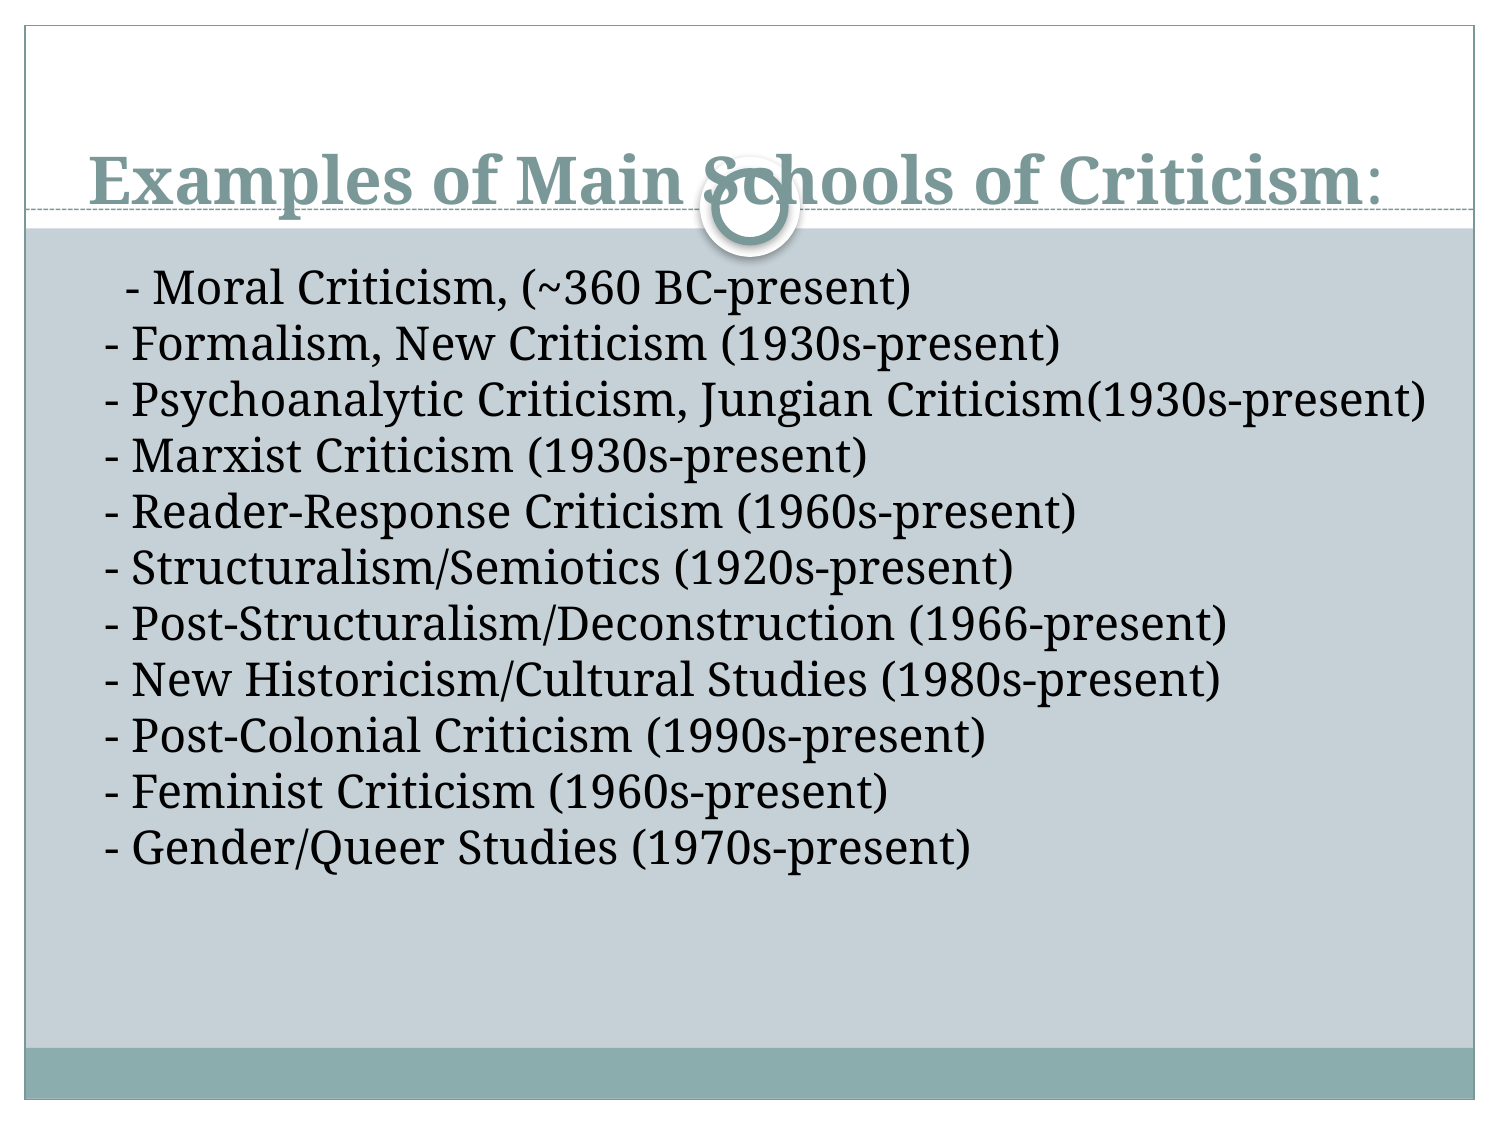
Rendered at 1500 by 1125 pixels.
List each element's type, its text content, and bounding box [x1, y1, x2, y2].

list - Moral Criticism, (~360 BC-present) - Formalism, New Criticism (1930s-present) - Psychoanalytic Criticism, Jungian Criticism(1930s-present) - Marxist Criticism (1930s-present) - Reader-Response Criticism (1960s-present) - Structuralism/Semiotics (1920s-present) - Post-Structuralism/Deconstruction (1966-present) - New Historicism/Cultural Studies (1980s-present) - Post-Colonial Criticism (1990s-present) - Feminist Criticism (1960s-present) - Gender/Queer Studies (1970s-present) [49, 250, 1445, 1001]
title Examples of Main Schools of Criticism: [70, 58, 1421, 250]
